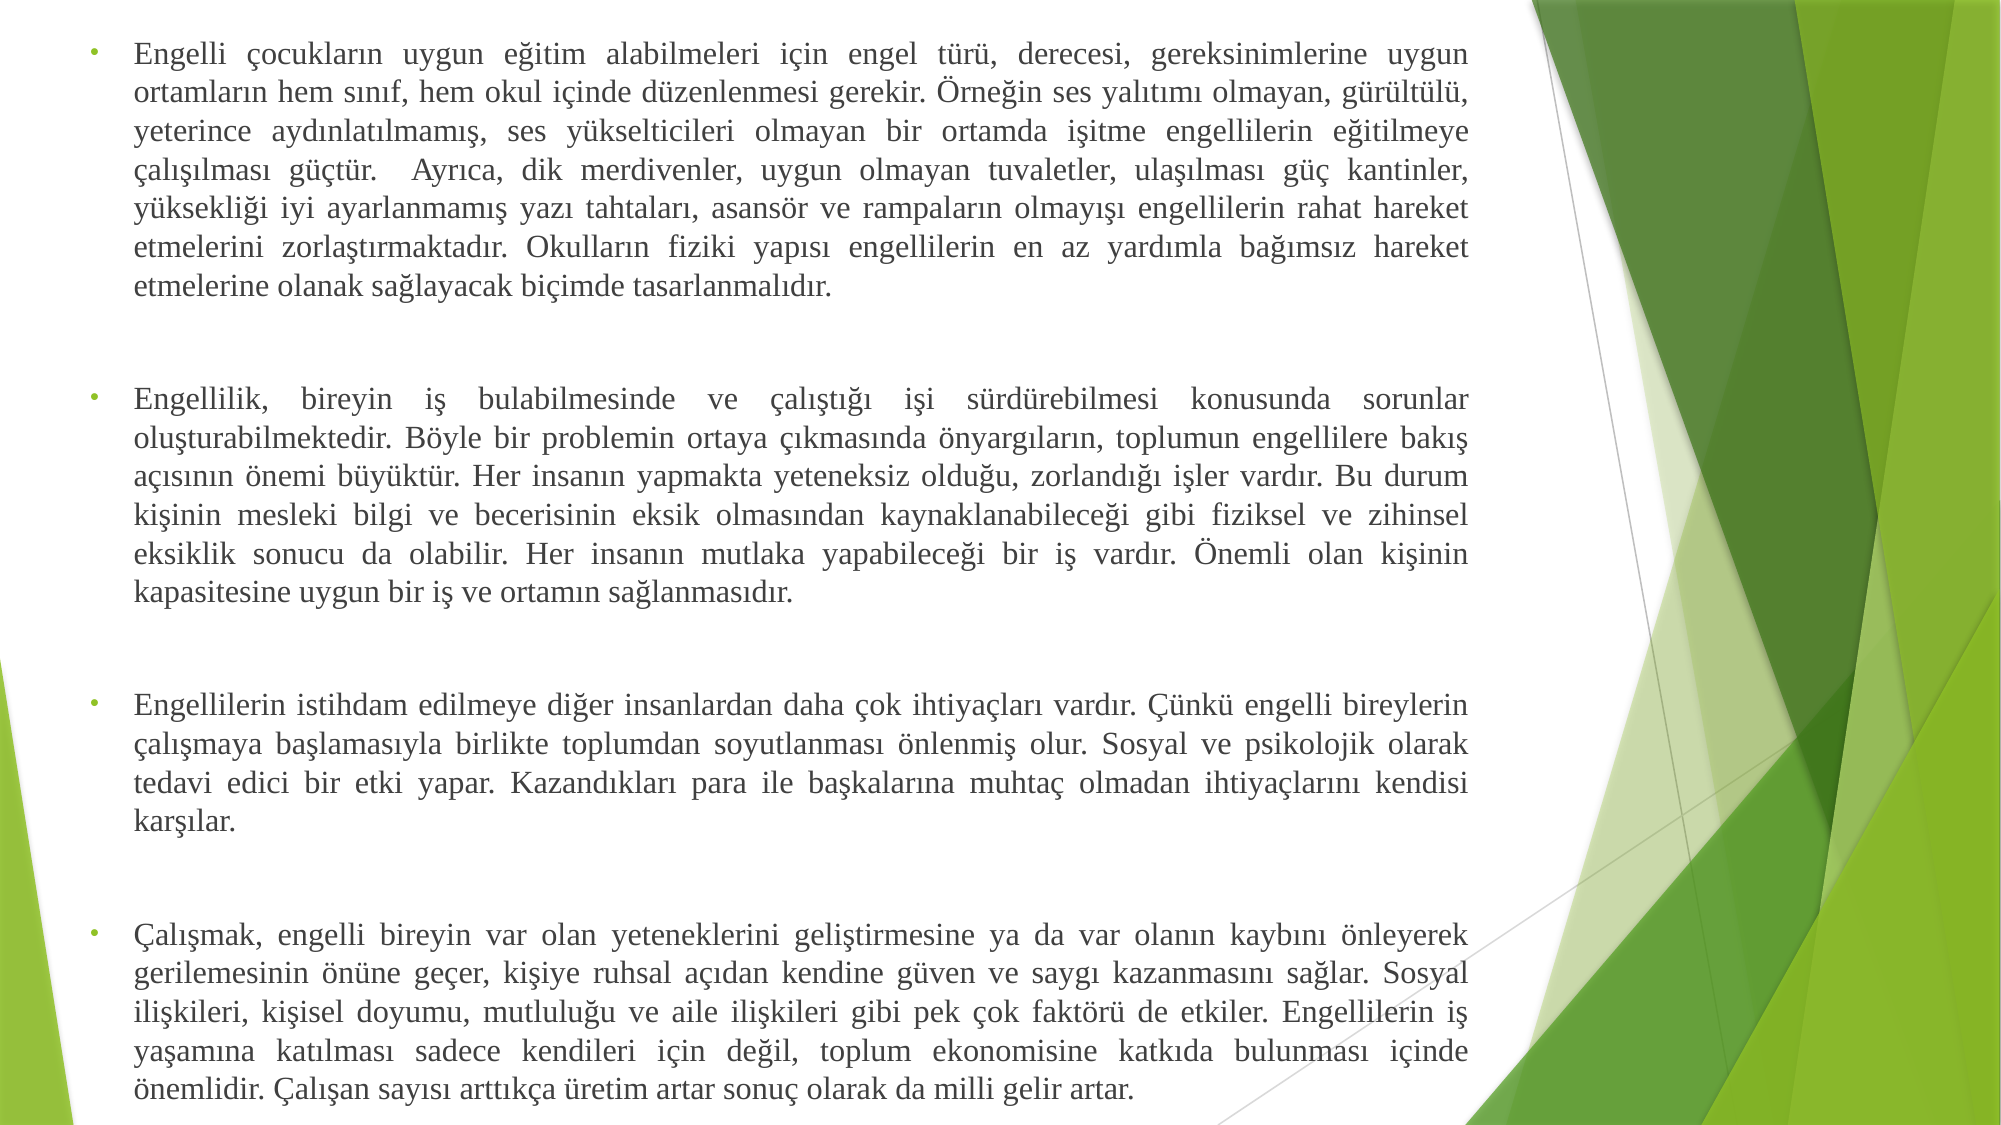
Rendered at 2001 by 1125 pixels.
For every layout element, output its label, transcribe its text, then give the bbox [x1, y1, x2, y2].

list Engelli çocukların uygun eğitim alabilmeleri için engel türü, derecesi, gereksinimlerine uygun ortamların hem sınıf, hem okul içinde düzenlenmesi gerekir. Örneğin ses yalıtımı olmayan, gürültülü, yeterince aydınlatılmamış, ses yükselticileri olmayan bir ortamda işitme engellilerin eğitilmeye çalışılması güçtür. Ayrıca, dik merdivenler, uygun olmayan tuvaletler, ulaşılması güç kantinler, yüksekliği iyi ayarlanmamış yazı tahtaları, asansör ve rampaların olmayışı engellilerin rahat hareket etmelerini zorlaştırmaktadır. Okulların fiziki yapısı engellilerin en az yardımla bağımsız hareket etmelerine olanak sağlayacak biçimde tasarlanmalıdır. Engellilik, bireyin iş bulabilmesinde ve çalıştığı işi sürdürebilmesi konusunda sorunlar oluşturabilmektedir. Böyle bir problemin ortaya çıkmasında önyargıların, toplumun engellilere bakış açısının önemi büyüktür. Her insanın yapmakta yeteneksiz olduğu, zorlandığı işler vardır. Bu durum kişinin mesleki bilgi ve becerisinin eksik olmasından kaynaklanabileceği gibi fiziksel ve zihinsel eksiklik sonucu da olabilir. Her insanın mutlaka yapabileceği bir iş vardır. Önemli olan kişinin kapasitesine uygun bir iş ve ortamın sağlanmasıdır. Engellilerin istihdam edilmeye diğer insanlardan daha çok ihtiyaçları vardır. Çünkü engelli bireylerin çalışmaya başlamasıyla birlikte toplumdan soyutlanması önlenmiş olur. Sosyal ve psikolojik olarak tedavi edici bir etki yapar. Kazandıkları para ile başkalarına muhtaç olmadan ihtiyaçlarını kendisi karşılar. Çalışmak, engelli bireyin var olan yeteneklerini geliştirmesine ya da var olanın kaybını önleyerek gerilemesinin önüne geçer, kişiye ruhsal açıdan kendine güven ve saygı kazanmasını sağlar. Sosyal ilişkileri, kişisel doyumu, mutluluğu ve aile ilişkileri gibi pek çok faktörü de etkiler. Engellilerin iş yaşamına katılması sadece kendileri için değil, toplum ekonomisine katkıda bulunması içinde önemlidir. Çalışan sayısı arttıkça üretim artar sonuç olarak da milli gelir artar. [75, 24, 1486, 1125]
